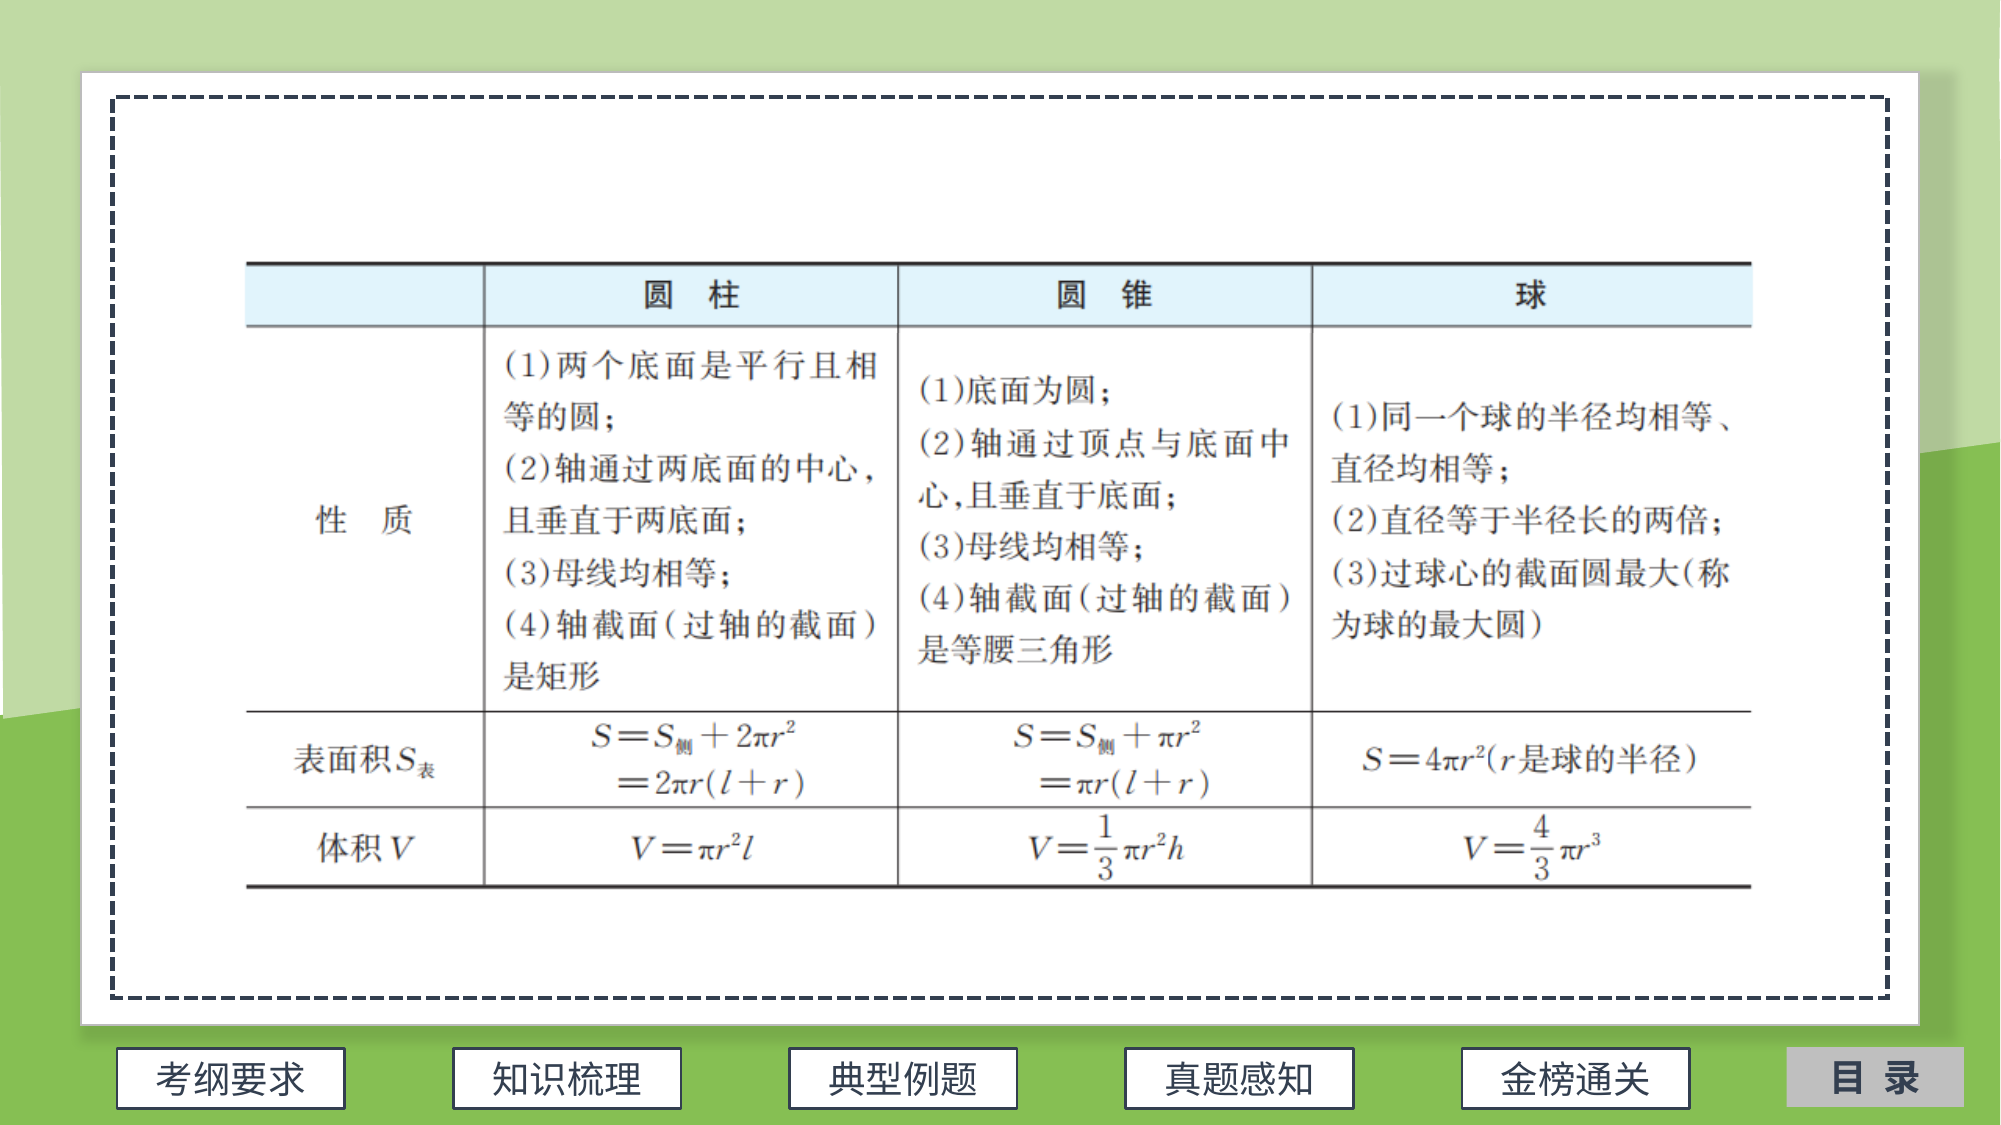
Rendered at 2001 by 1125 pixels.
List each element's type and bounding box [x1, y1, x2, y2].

picture [239, 251, 1761, 895]
